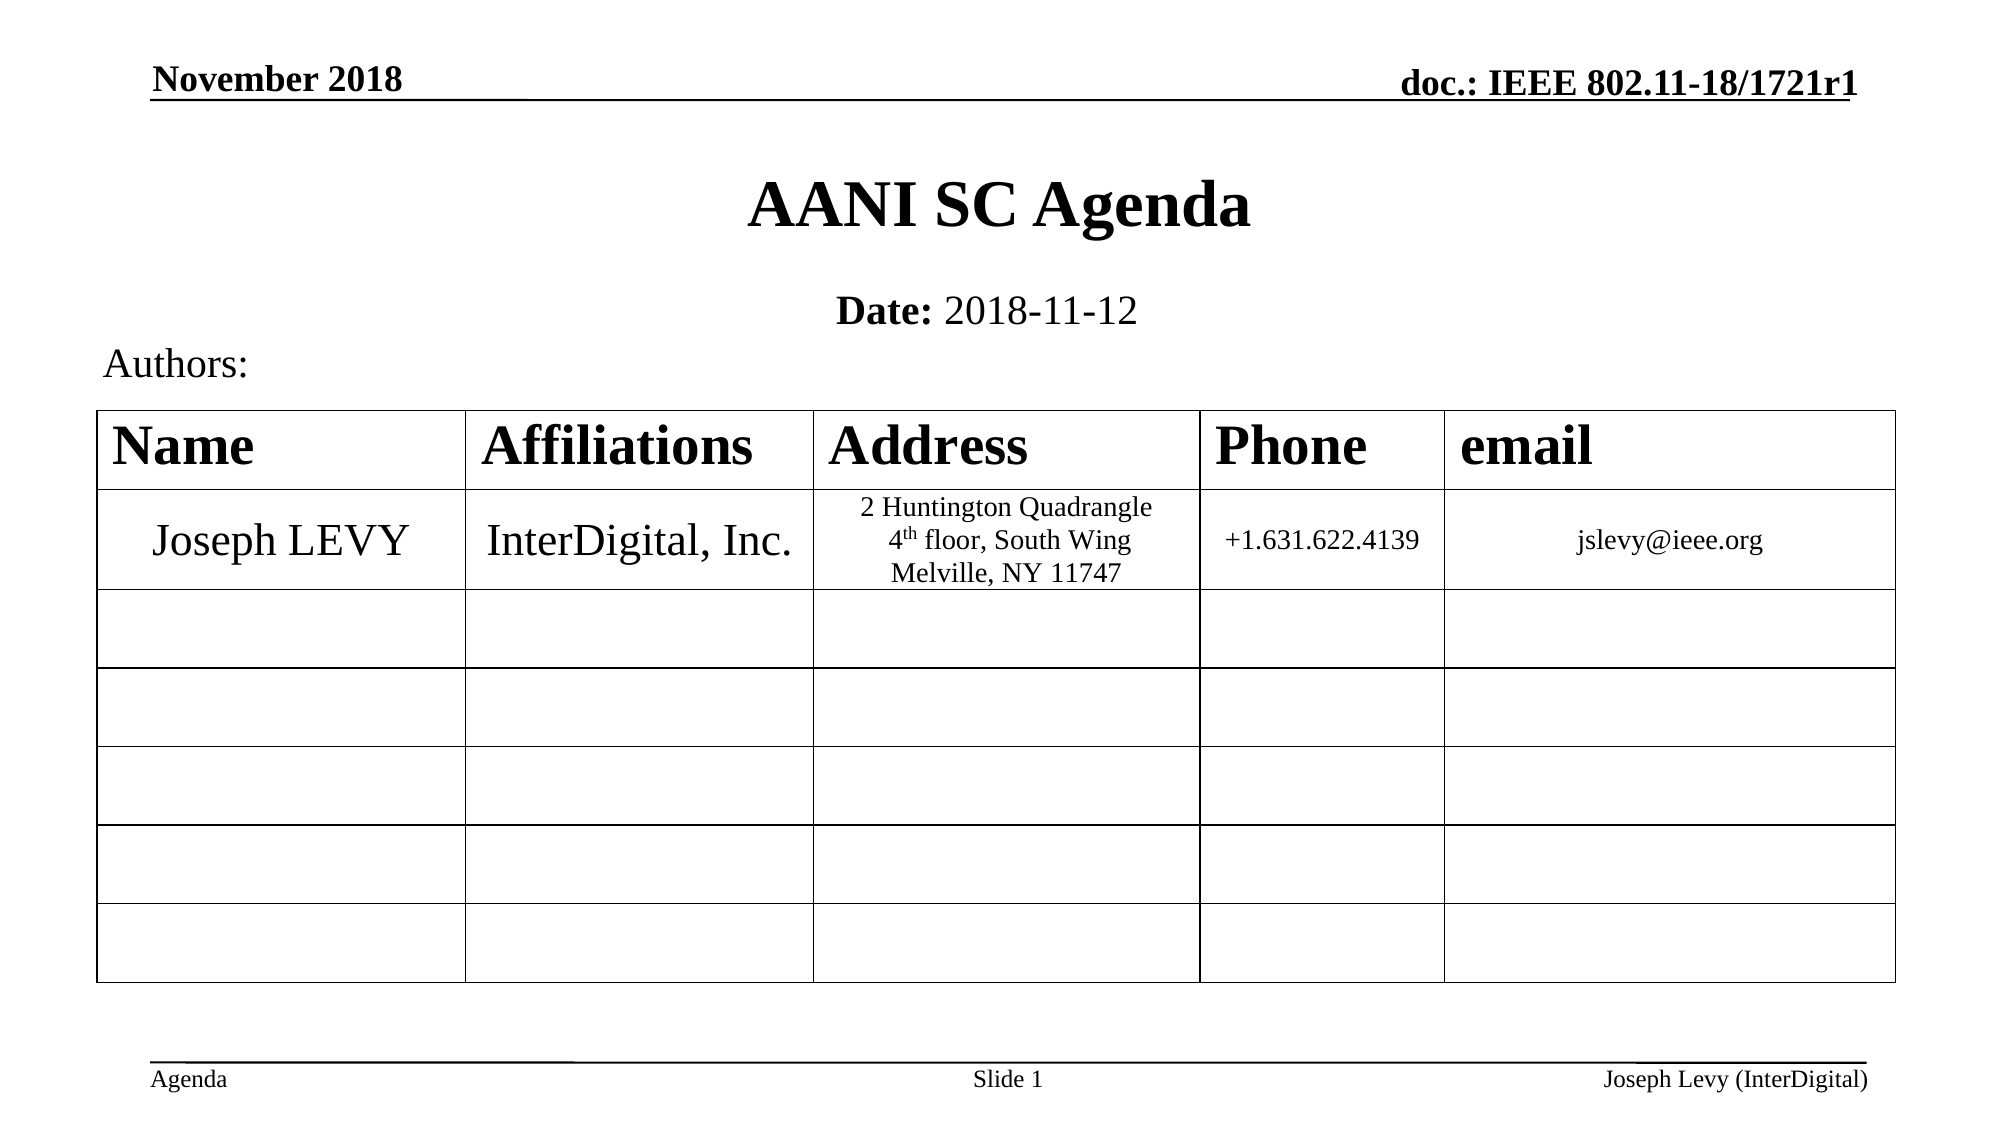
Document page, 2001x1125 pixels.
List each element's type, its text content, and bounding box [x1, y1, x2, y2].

list Date: 2018-11-12 [137, 274, 1838, 338]
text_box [75, 409, 1936, 1051]
footer Joseph Levy (InterDigital) [1171, 1062, 1869, 1093]
text_box Authors: [87, 328, 325, 392]
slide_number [152, 54, 563, 100]
slide_number Slide 1 [950, 1062, 1067, 1123]
title AANI SC Agenda [149, 112, 1850, 288]
